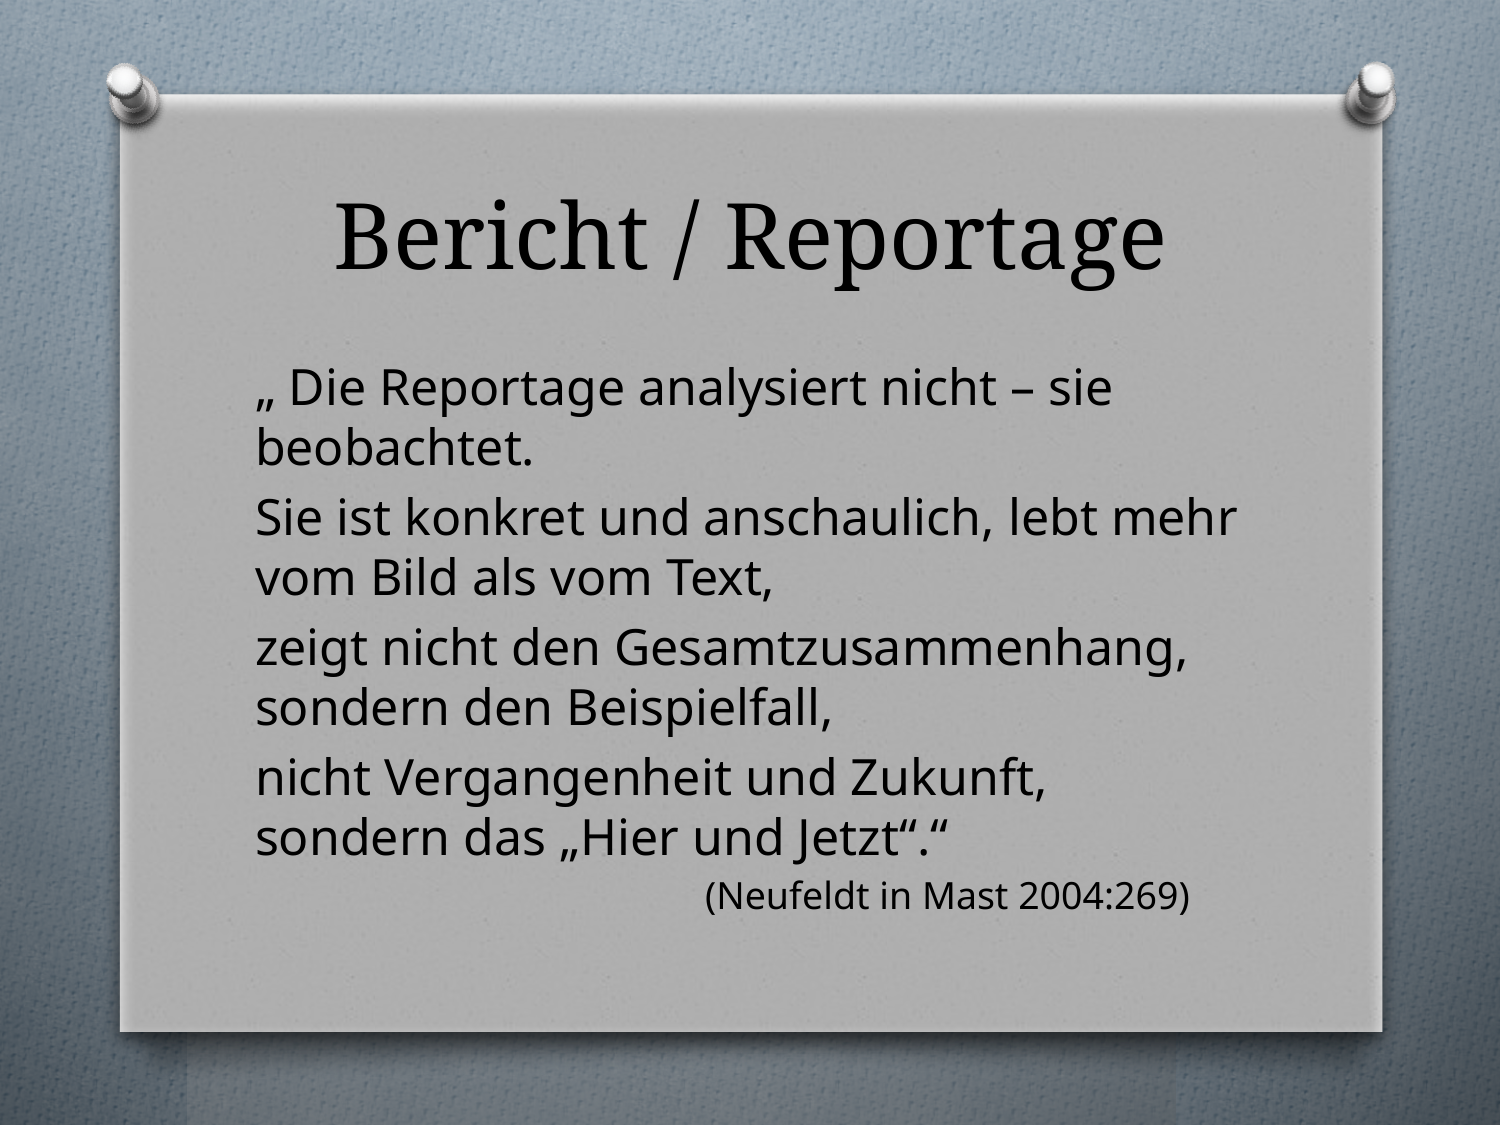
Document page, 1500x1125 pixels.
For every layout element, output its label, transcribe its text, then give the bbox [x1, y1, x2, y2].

picture [1317, 35, 1439, 156]
picture [75, 29, 198, 153]
list „ Die Reportage analysiert nicht – sie beobachtet. Sie ist konkret und anschaulich, lebt mehr vom Bild als vom Text, zeigt nicht den Gesamtzusammenhang, sondern den Beispielfall, nicht Vergangenheit und Zukunft, sondern das „Hier und Jetzt“.“ (Neufeldt in Mast 2004:269) [240, 347, 1257, 939]
title Bericht / Reportage [179, 134, 1323, 332]
